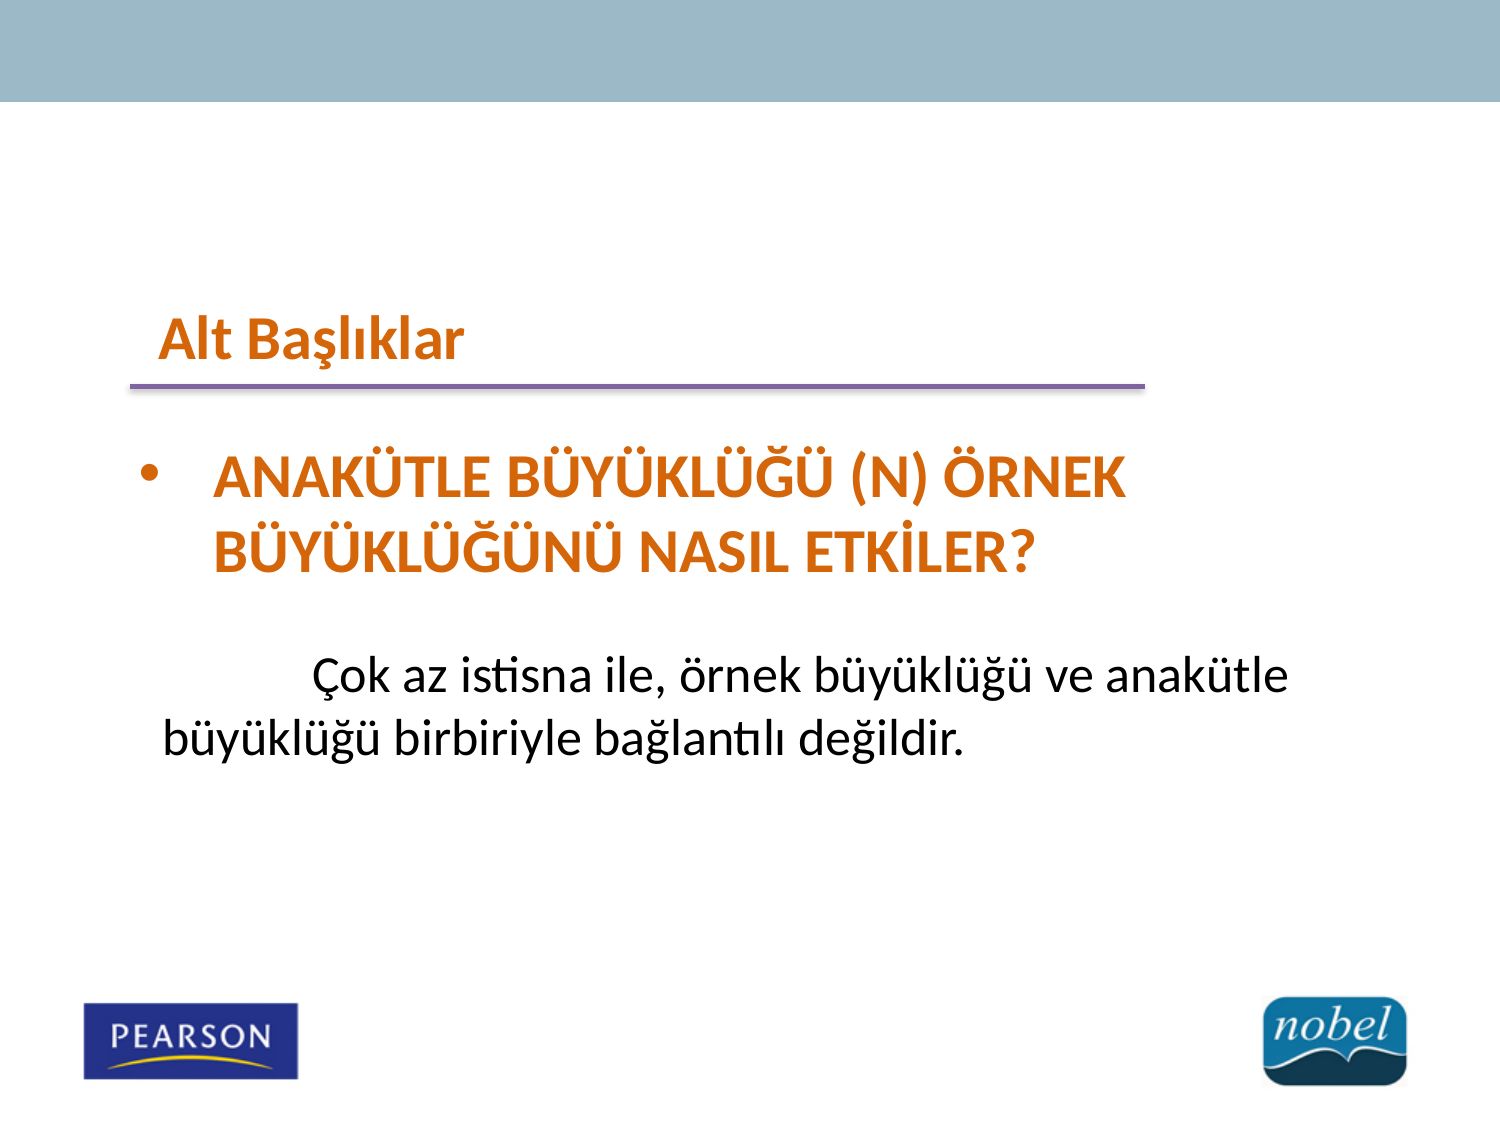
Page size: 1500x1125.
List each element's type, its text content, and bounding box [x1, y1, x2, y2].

text_box Alt Başlıklar [143, 289, 482, 380]
picture [0, 0, 1500, 1125]
text_box Çok az istisna ile, örnek büyüklüğü ve anakütle büyüklüğü birbiriyle bağlantılı değildir. [147, 633, 1353, 773]
text_box ANAKÜTLE BÜYÜKLÜĞÜ (N) ÖRNEK BÜYÜKLÜĞÜNÜ NASIL ETKİLER? [123, 427, 1152, 593]
